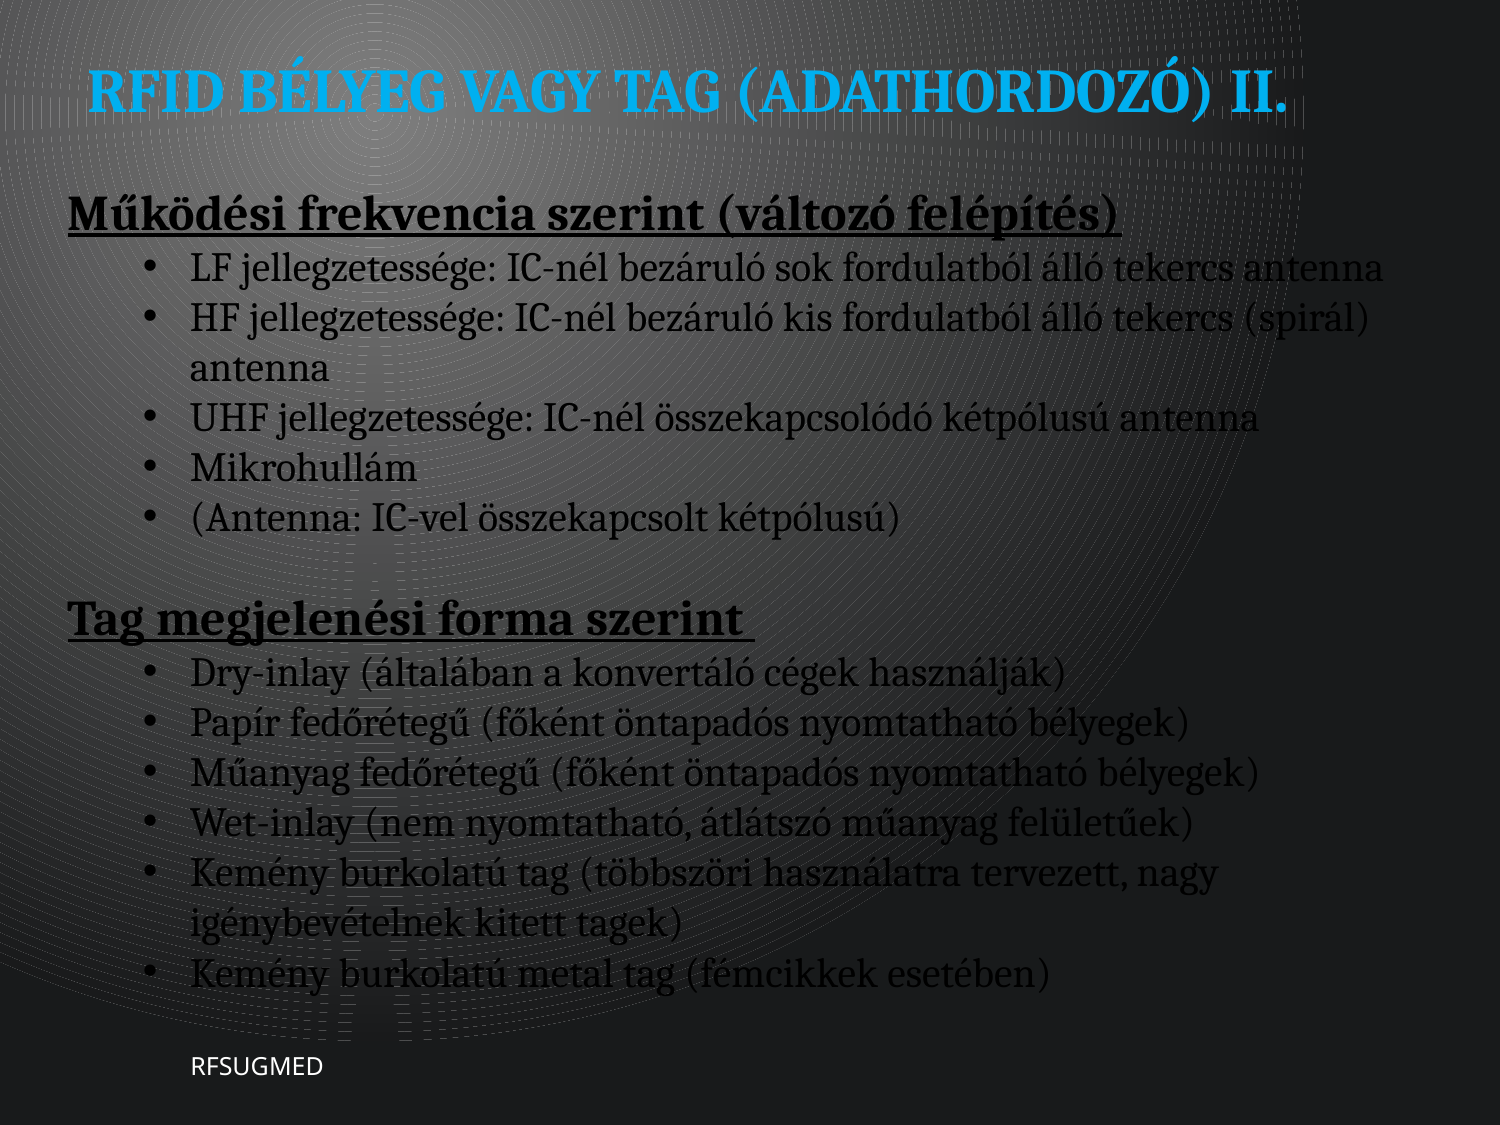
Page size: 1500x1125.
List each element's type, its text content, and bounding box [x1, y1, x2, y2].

title RFID Bélyeg vagy tag (adathordozó) II. [72, 42, 1469, 183]
text_box Működési frekvencia szerint (változó felépítés) LF jellegzetessége: IC-nél bezáruló sok fordulatból álló tekercs antenna HF jellegzetessége: IC-nél bezáruló kis fordulatból álló tekercs (spirál) antenna UHF jellegzetessége: IC-nél összekapcsolódó kétpólusú antenna Mikrohullám (Antenna: IC-vel összekapcsolt kétpólusú) Tag megjelenési forma szerint Dry-inlay (általában a konvertáló cégek használják) Papír fedőrétegű (főként öntapadós nyomtatható bélyegek) Műanyag fedőrétegű (főként öntapadós nyomtatható bélyegek) Wet-inlay (nem nyomtatható, átlátszó műanyag felületűek) Kemény burkolatú tag (többszöri használatra tervezett, nagy igénybevételnek kitett tagek) Kemény burkolatú metal tag (fémcikkek esetében) [53, 172, 1412, 1125]
